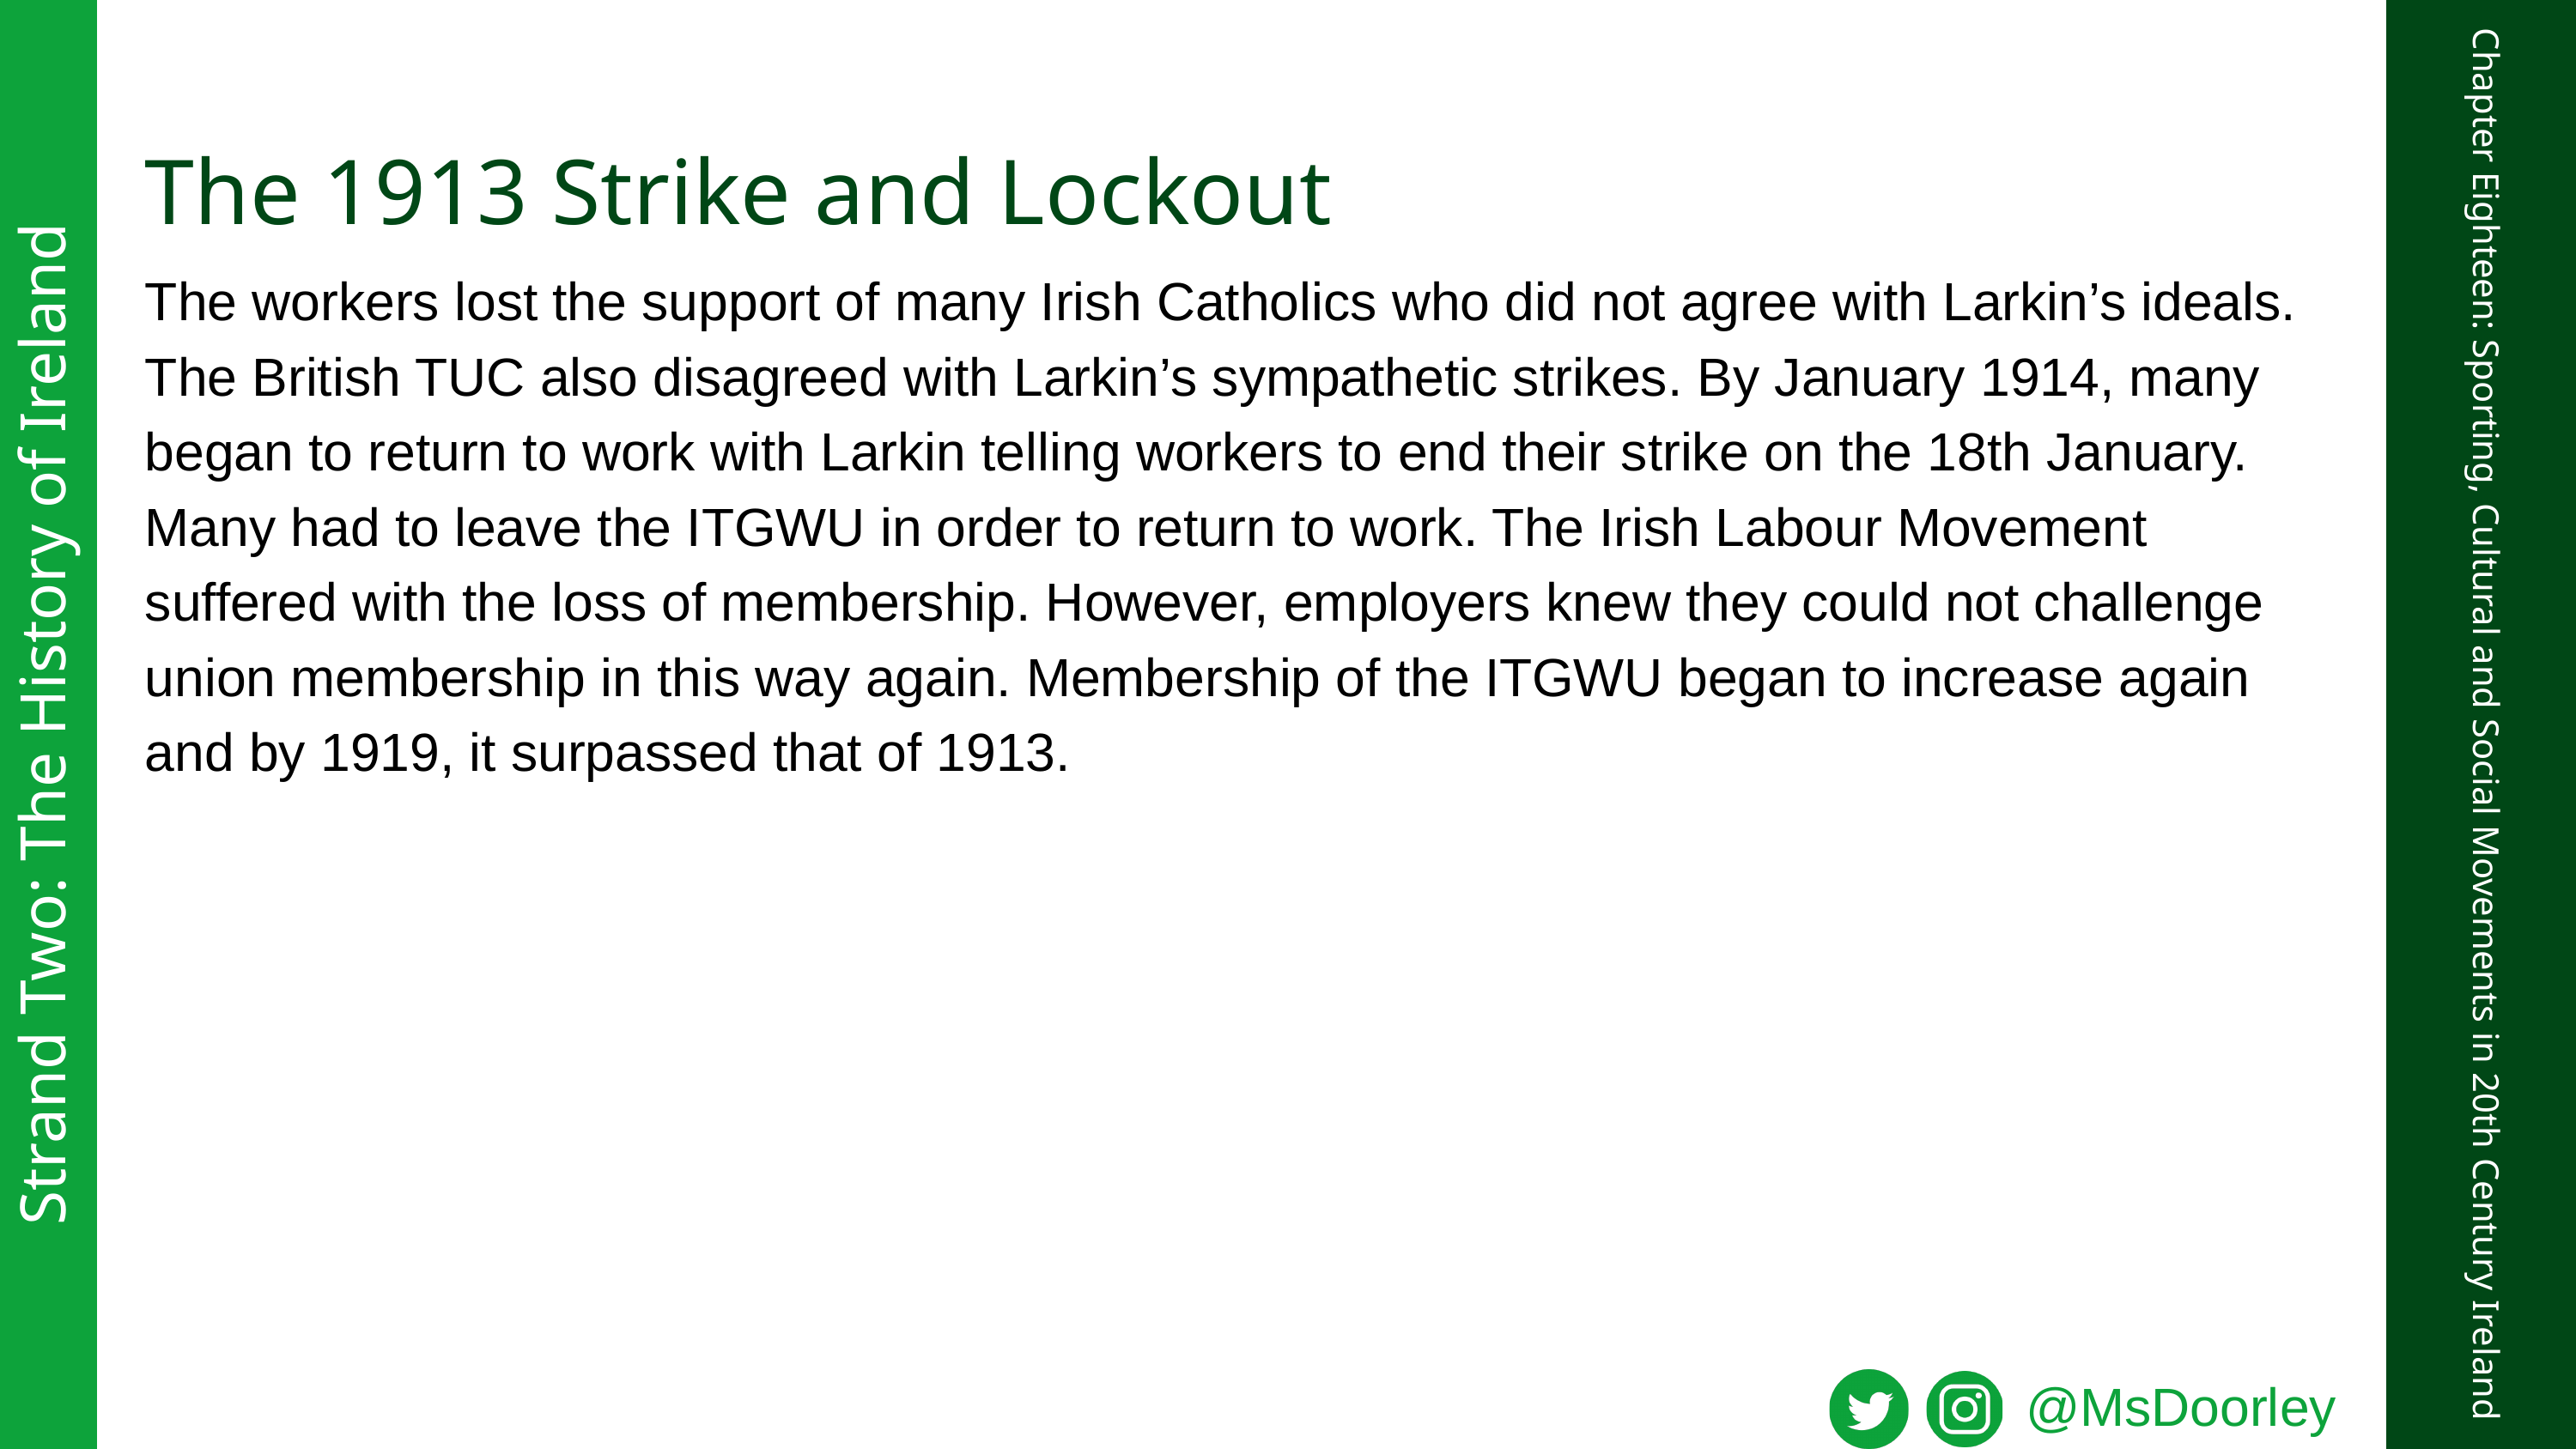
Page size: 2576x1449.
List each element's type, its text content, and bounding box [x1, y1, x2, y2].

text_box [2385, 0, 2576, 1449]
text_box The 1913 Strike and Lockout [144, 116, 2344, 242]
text_box The workers lost the support of many Irish Catholics who did not agree with Larkin’s ideals. The British TUC also disagreed with Larkin’s sympathetic strikes. By January 1914, many began to return to work with Larkin telling workers to end their strike on the 18th January. Many had to leave the ITGWU in order to return to work. The Irish Labour Movement suffered with the loss of membership. However, employers knew they could not challenge union membership in this way again. Membership of the ITGWU began to increase again and by 1919, it surpassed that of 1913. [144, 256, 2344, 783]
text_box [1829, 1369, 2386, 1449]
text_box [0, 0, 97, 1449]
